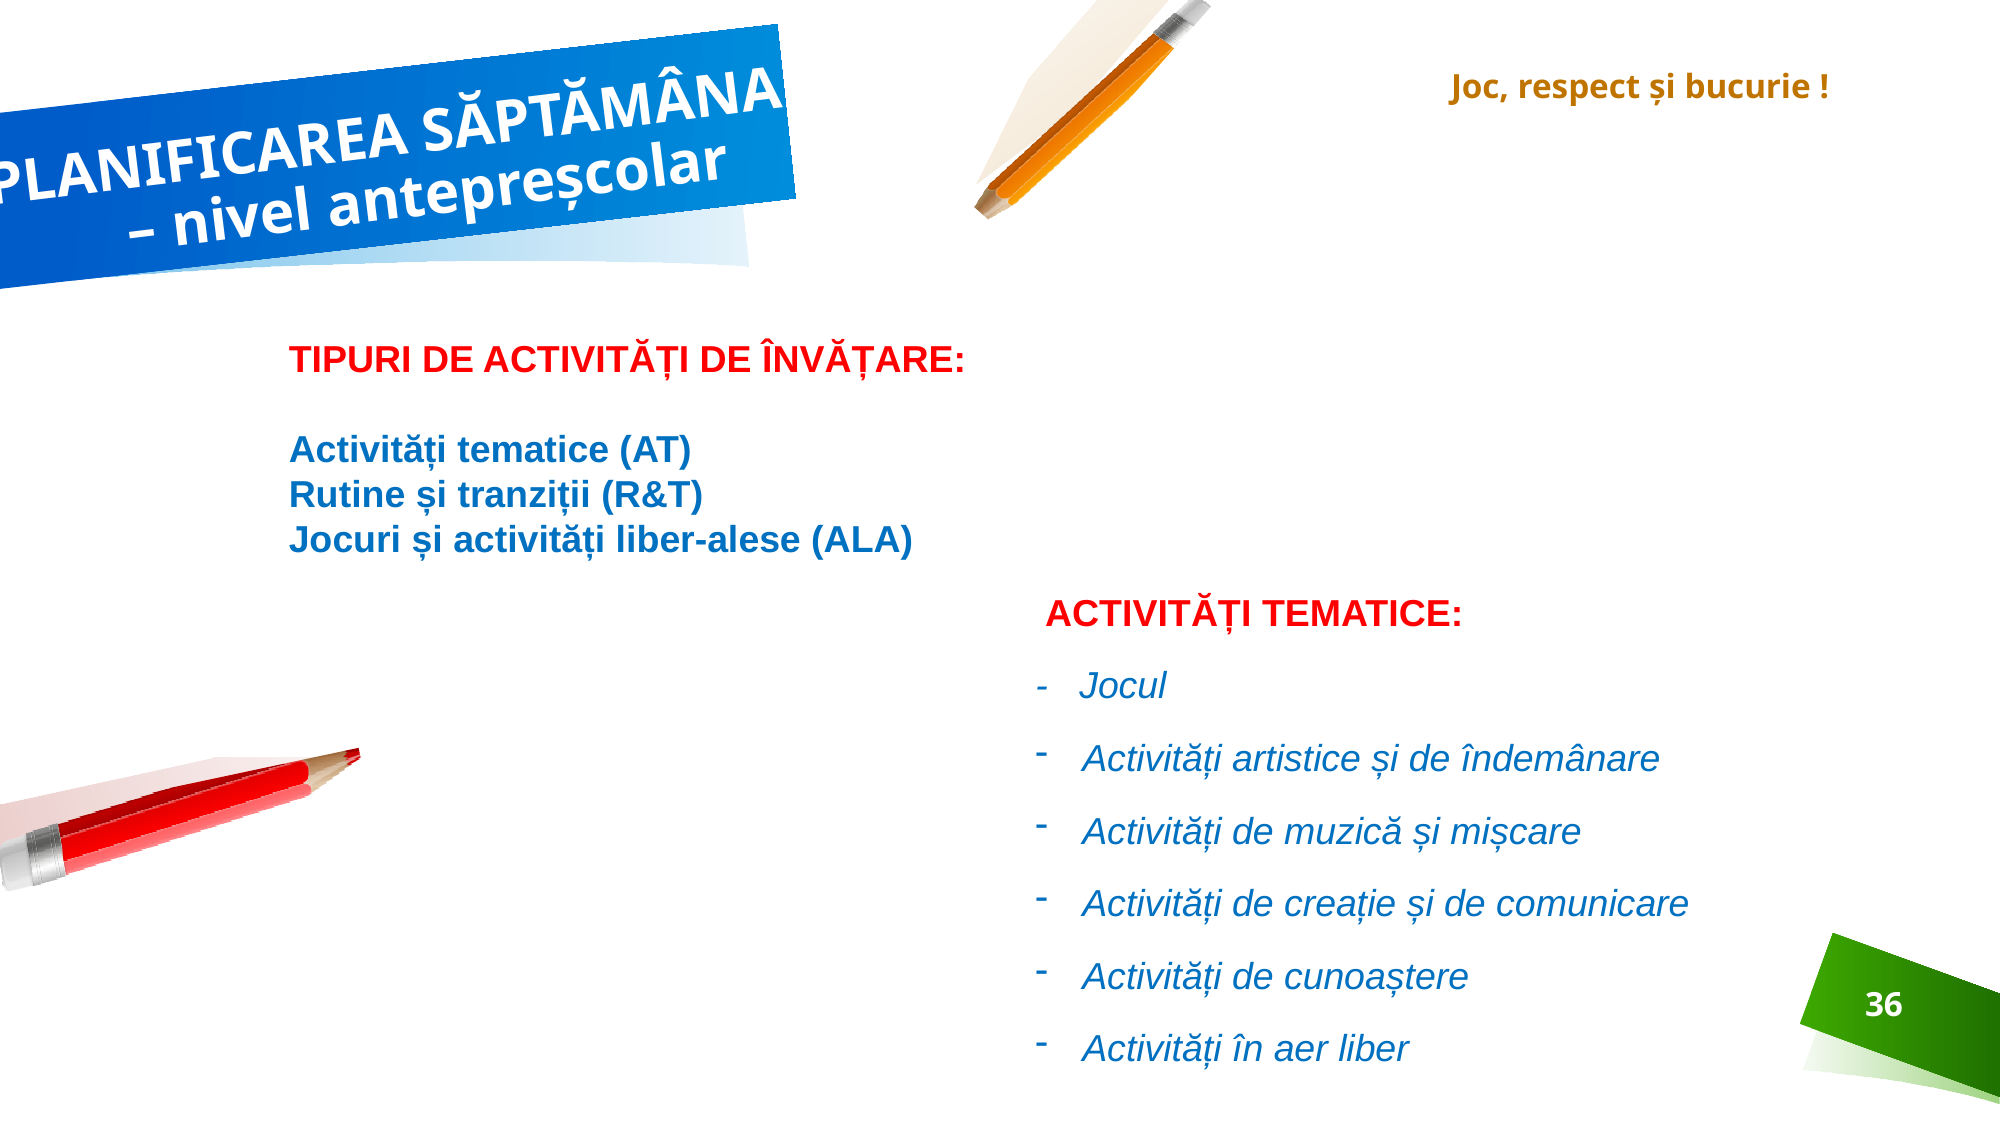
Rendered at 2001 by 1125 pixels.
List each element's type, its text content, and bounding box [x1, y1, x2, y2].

picture [956, 0, 1217, 237]
picture [0, 747, 373, 894]
text_box TIPURI DE ACTIVITĂȚI DE ÎNVĂȚARE: Activități tematice (AT) Rutine și tranziții (R&T) Jocuri și activități liber-alese (ALA) [274, 327, 1294, 568]
title PLANIFICAREA SĂPTĂMÂNALĂ – nivel antepreșcolar [0, 1, 888, 327]
slide_number 36 [1831, 975, 1937, 1036]
text_box ACTIVITĂȚI TEMATICE: - Jocul Activități artistice și de îndemânare Activități de muzică și mișcare Activități de creație și de comunicare Activități de cunoaștere Activități în aer liber [1020, 574, 1781, 1077]
footer Joc, respect și bucurie ! [1451, 55, 1884, 116]
